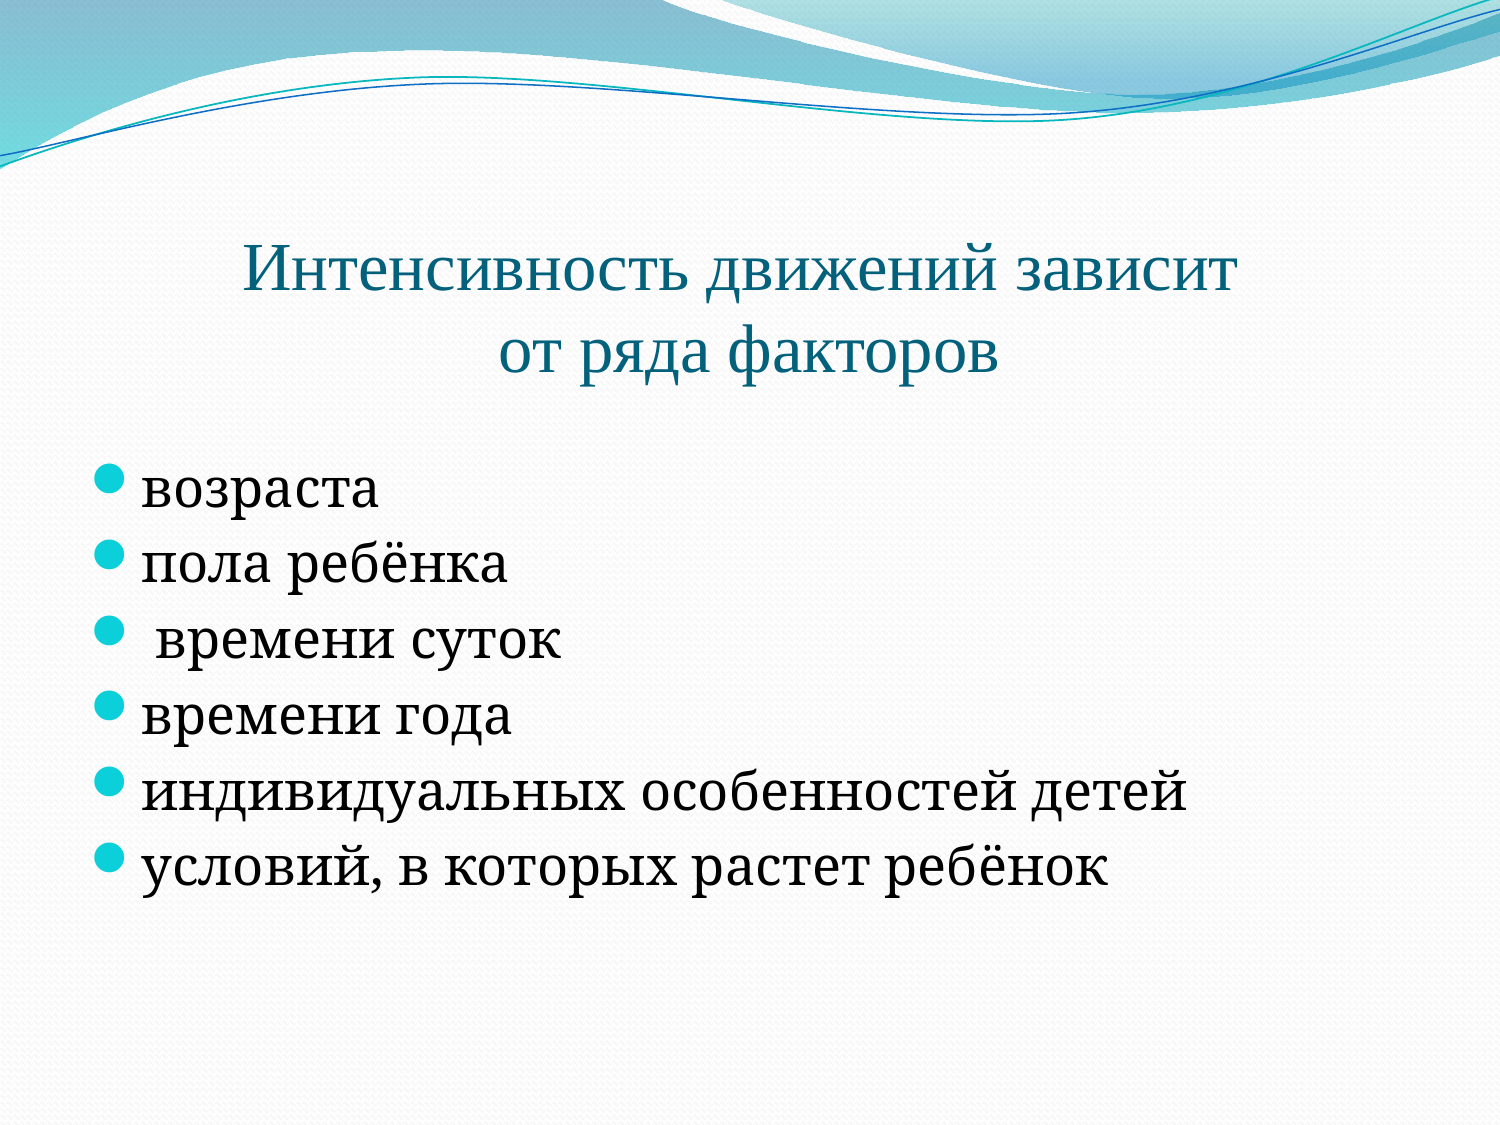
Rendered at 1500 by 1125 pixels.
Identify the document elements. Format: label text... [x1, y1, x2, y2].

list возраста пола ребёнка времени суток времени года индивидуальных особенностей детей условий, в которых растет ребёнок [74, 445, 1426, 1038]
title Интенсивность движений зависит от ряда факторов [74, 210, 1426, 387]
